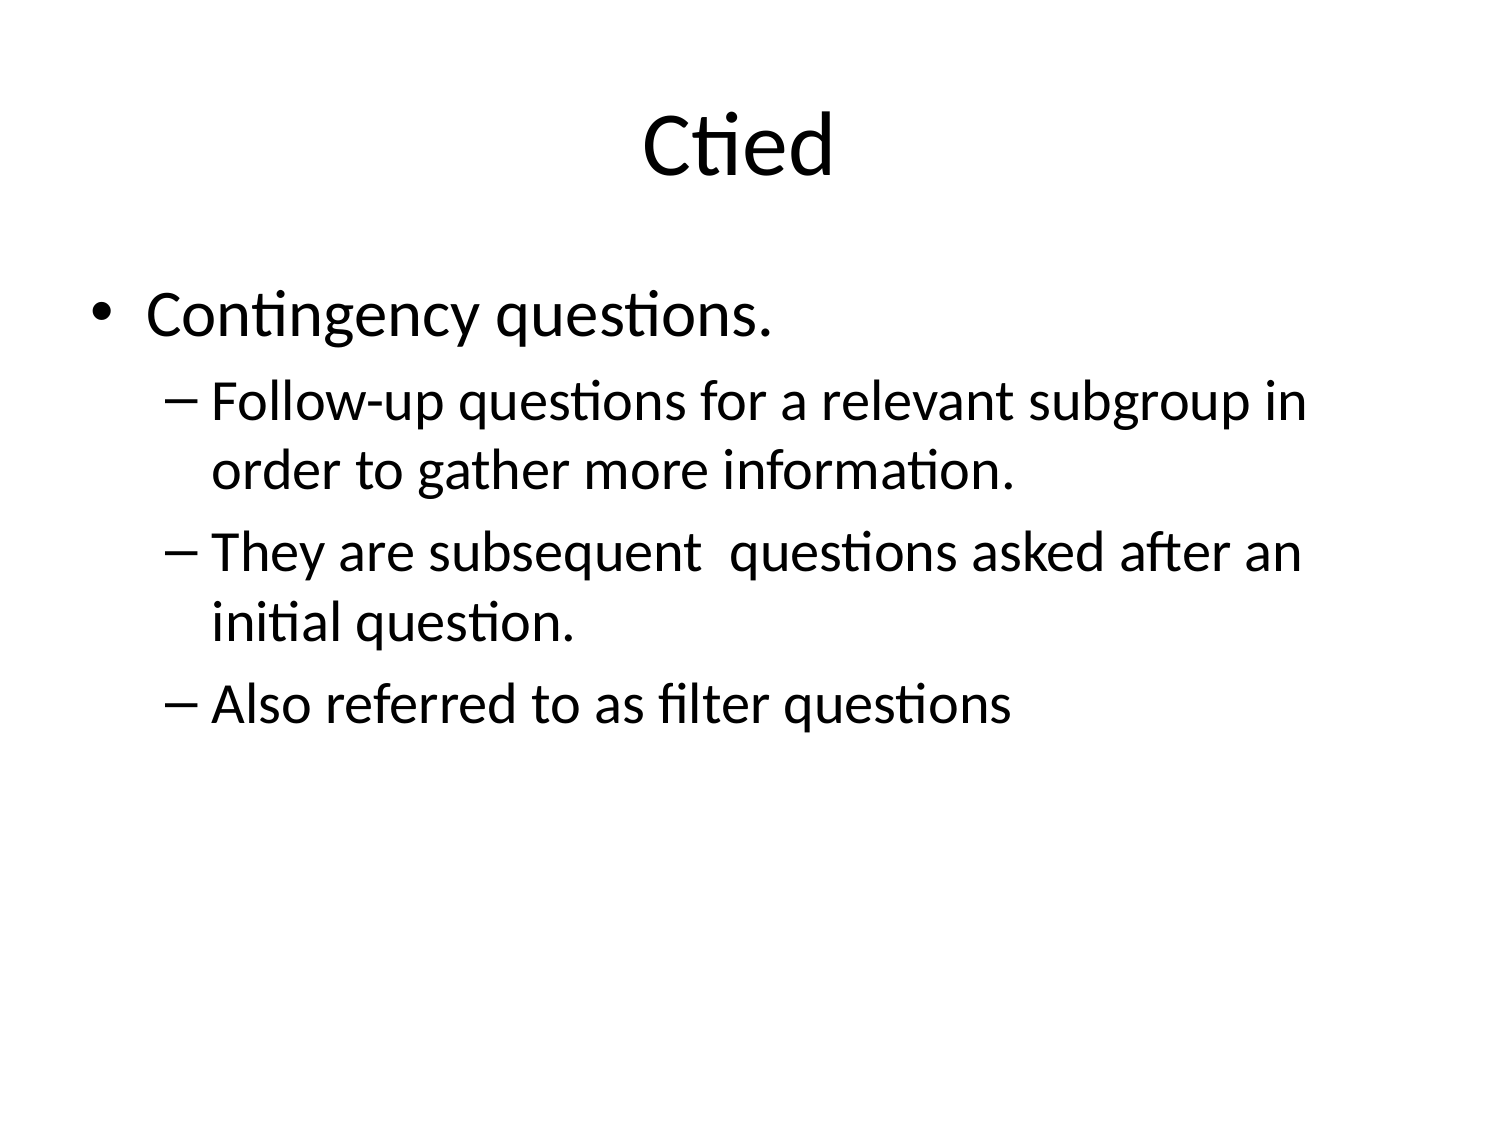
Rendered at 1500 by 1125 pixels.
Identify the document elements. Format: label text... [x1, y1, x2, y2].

title Ctied [75, 45, 1425, 233]
list Contingency questions. Follow-up questions for a relevant subgroup in order to gather more information. They are subsequent questions asked after an initial question. Also referred to as filter questions [75, 262, 1425, 1005]
